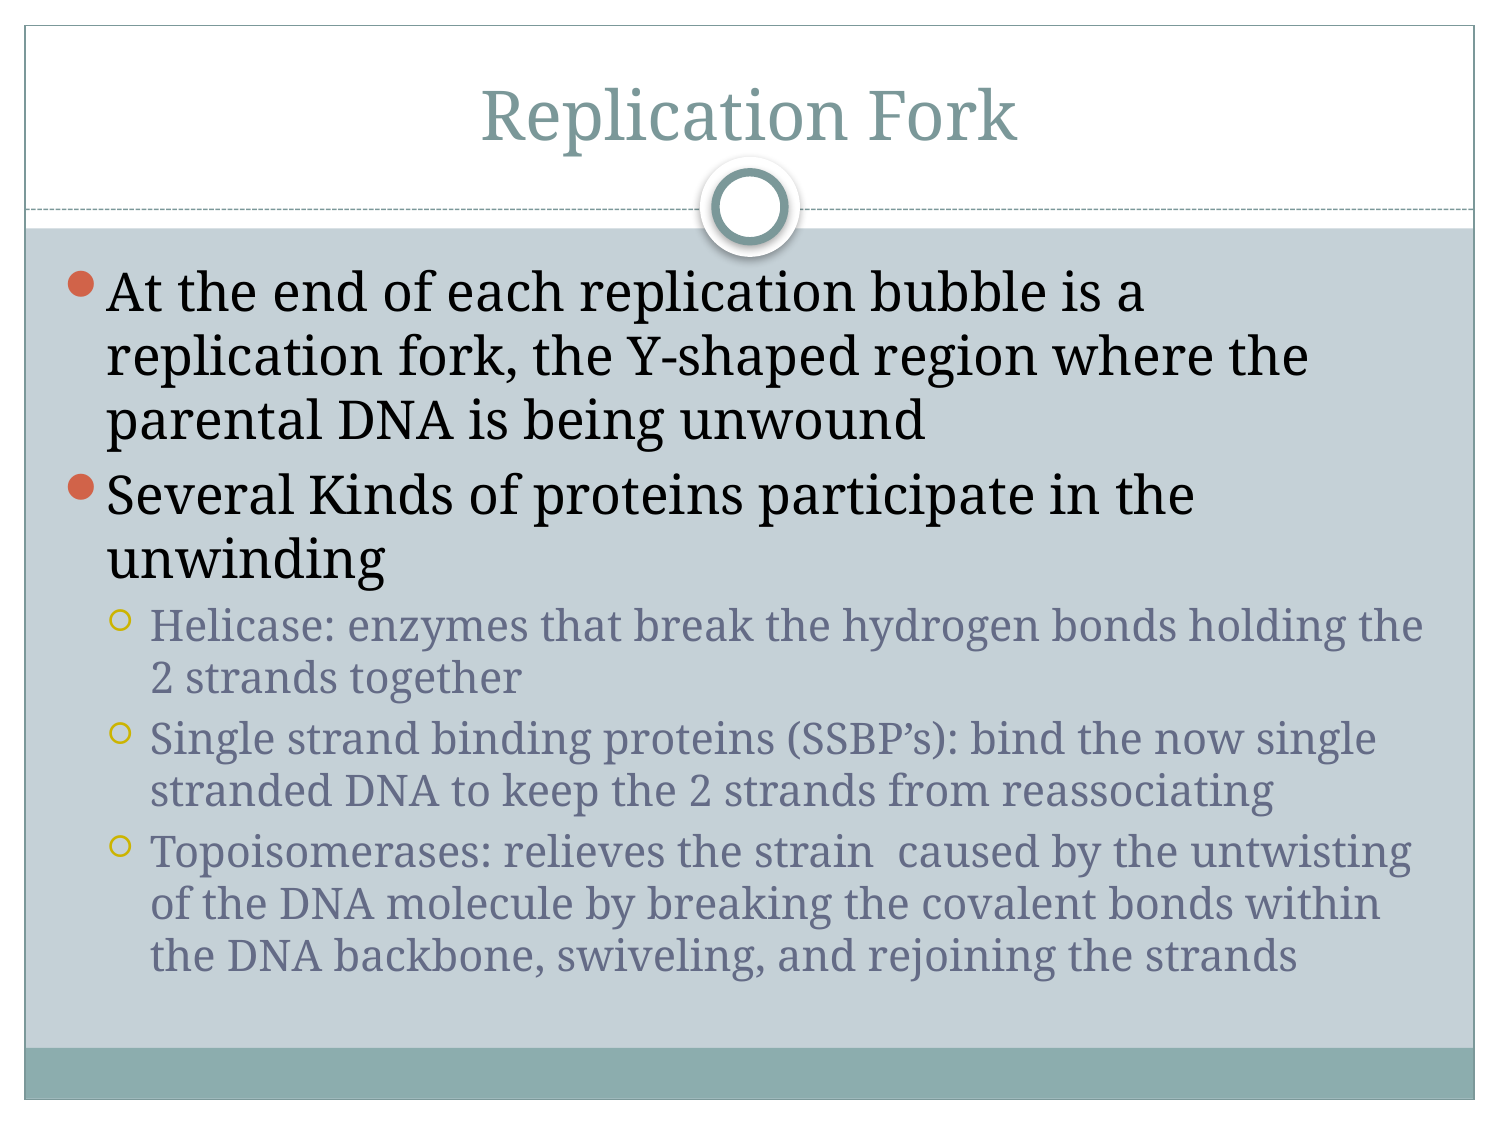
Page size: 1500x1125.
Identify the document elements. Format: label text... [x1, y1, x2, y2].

title Replication Fork [49, 37, 1450, 162]
list At the end of each replication bubble is a replication fork, the Y-shaped region where the parental DNA is being unwound Several Kinds of proteins participate in the unwinding Helicase: enzymes that break the hydrogen bonds holding the 2 strands together Single strand binding proteins (SSBP’s): bind the now single stranded DNA to keep the 2 strands from reassociating Topoisomerases: relieves the strain caused by the untwisting of the DNA molecule by breaking the covalent bonds within the DNA backbone, swiveling, and rejoining the strands [49, 250, 1445, 1001]
